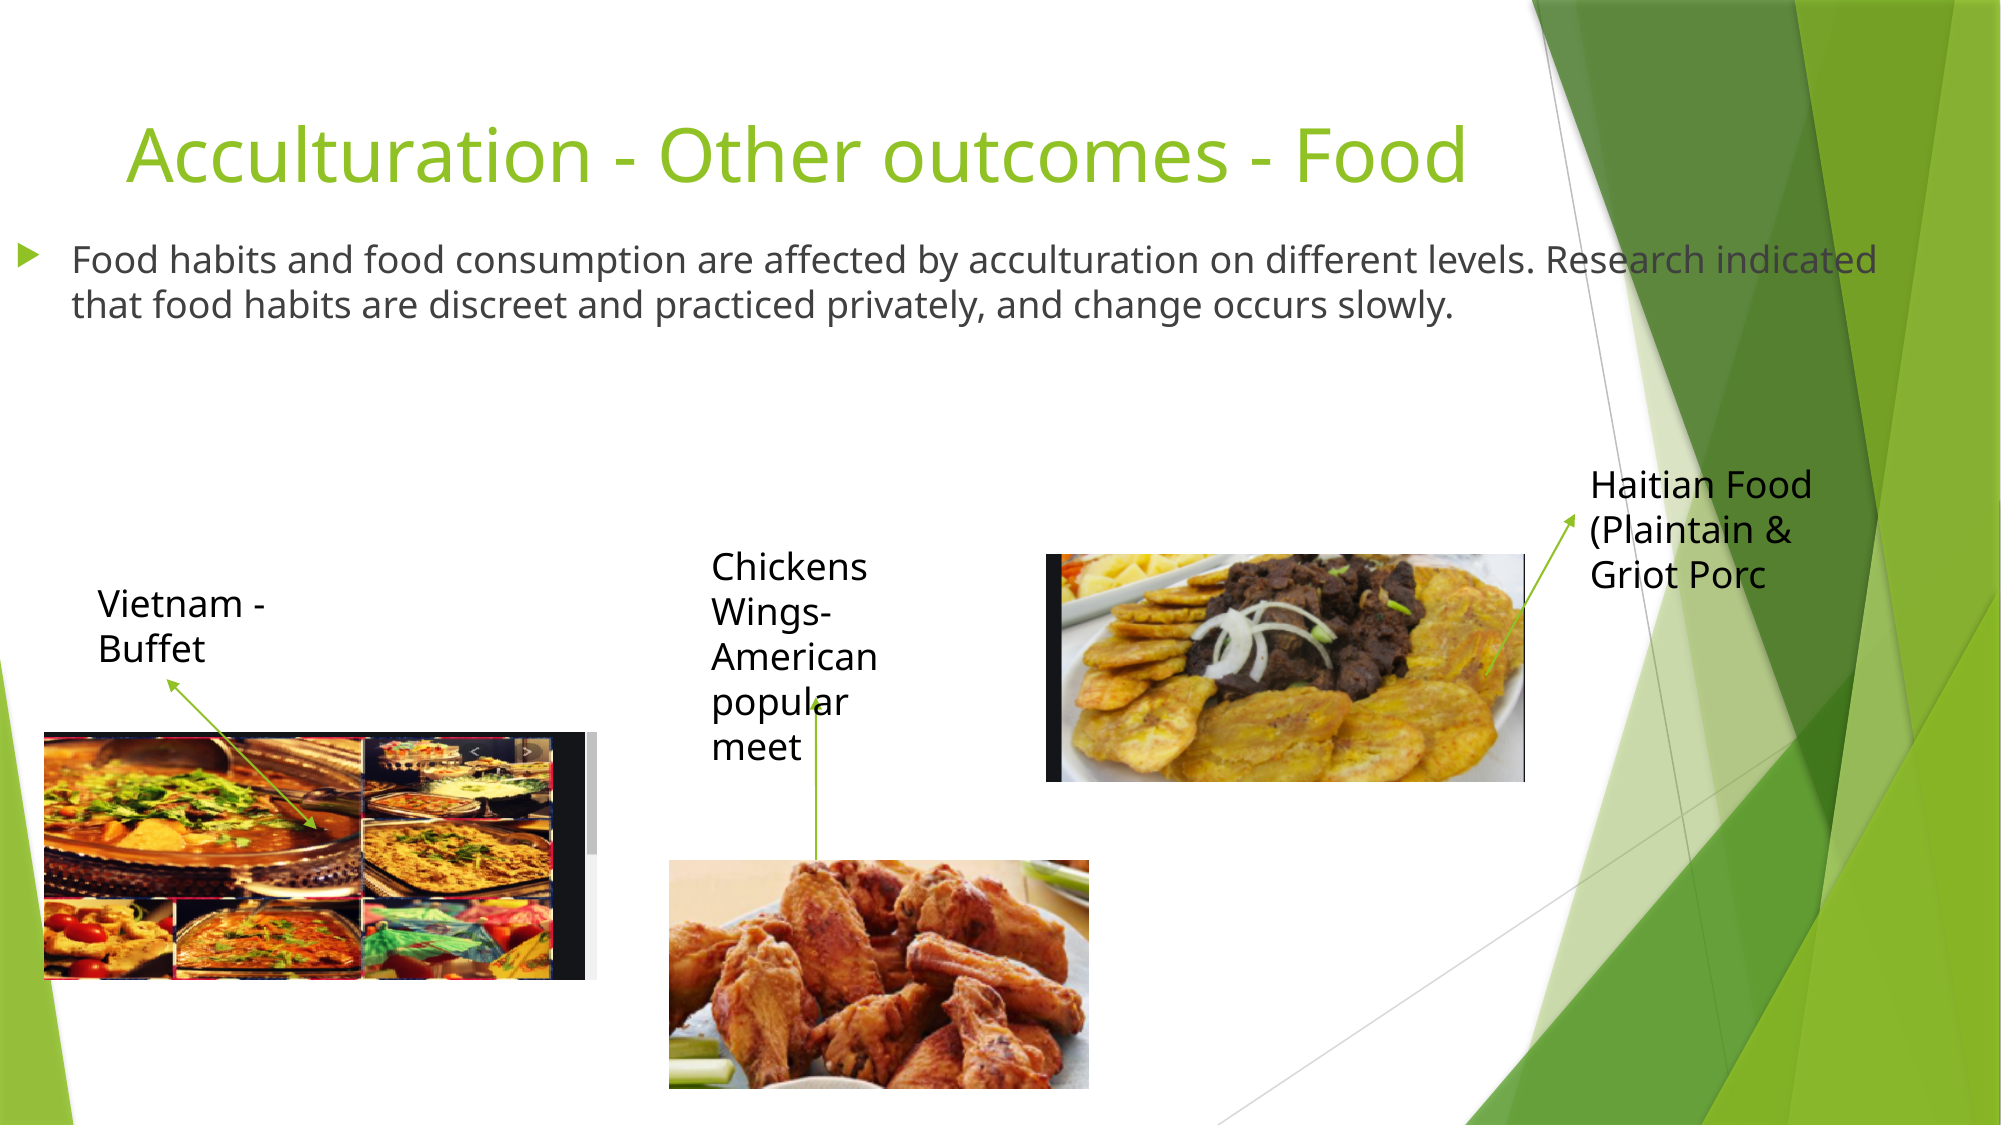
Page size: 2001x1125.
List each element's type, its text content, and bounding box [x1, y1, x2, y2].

text_box Haitian Food (Plaintain & Griot Porc [1575, 453, 1889, 603]
text_box Vietnam - Buffet [82, 573, 383, 678]
text_box Chickens Wings- American popular meet [696, 535, 957, 776]
list Food habits and food consumption are affected by acculturation on different levels. Research indicated that food habits are discreet and practiced privately, and change occurs slowly. [0, 229, 1918, 1125]
title Acculturation - Other outcomes - Food [111, 99, 1522, 229]
picture [1045, 553, 1525, 783]
picture [668, 859, 1089, 1089]
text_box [1485, 513, 1576, 676]
picture [44, 732, 597, 981]
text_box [166, 678, 318, 830]
